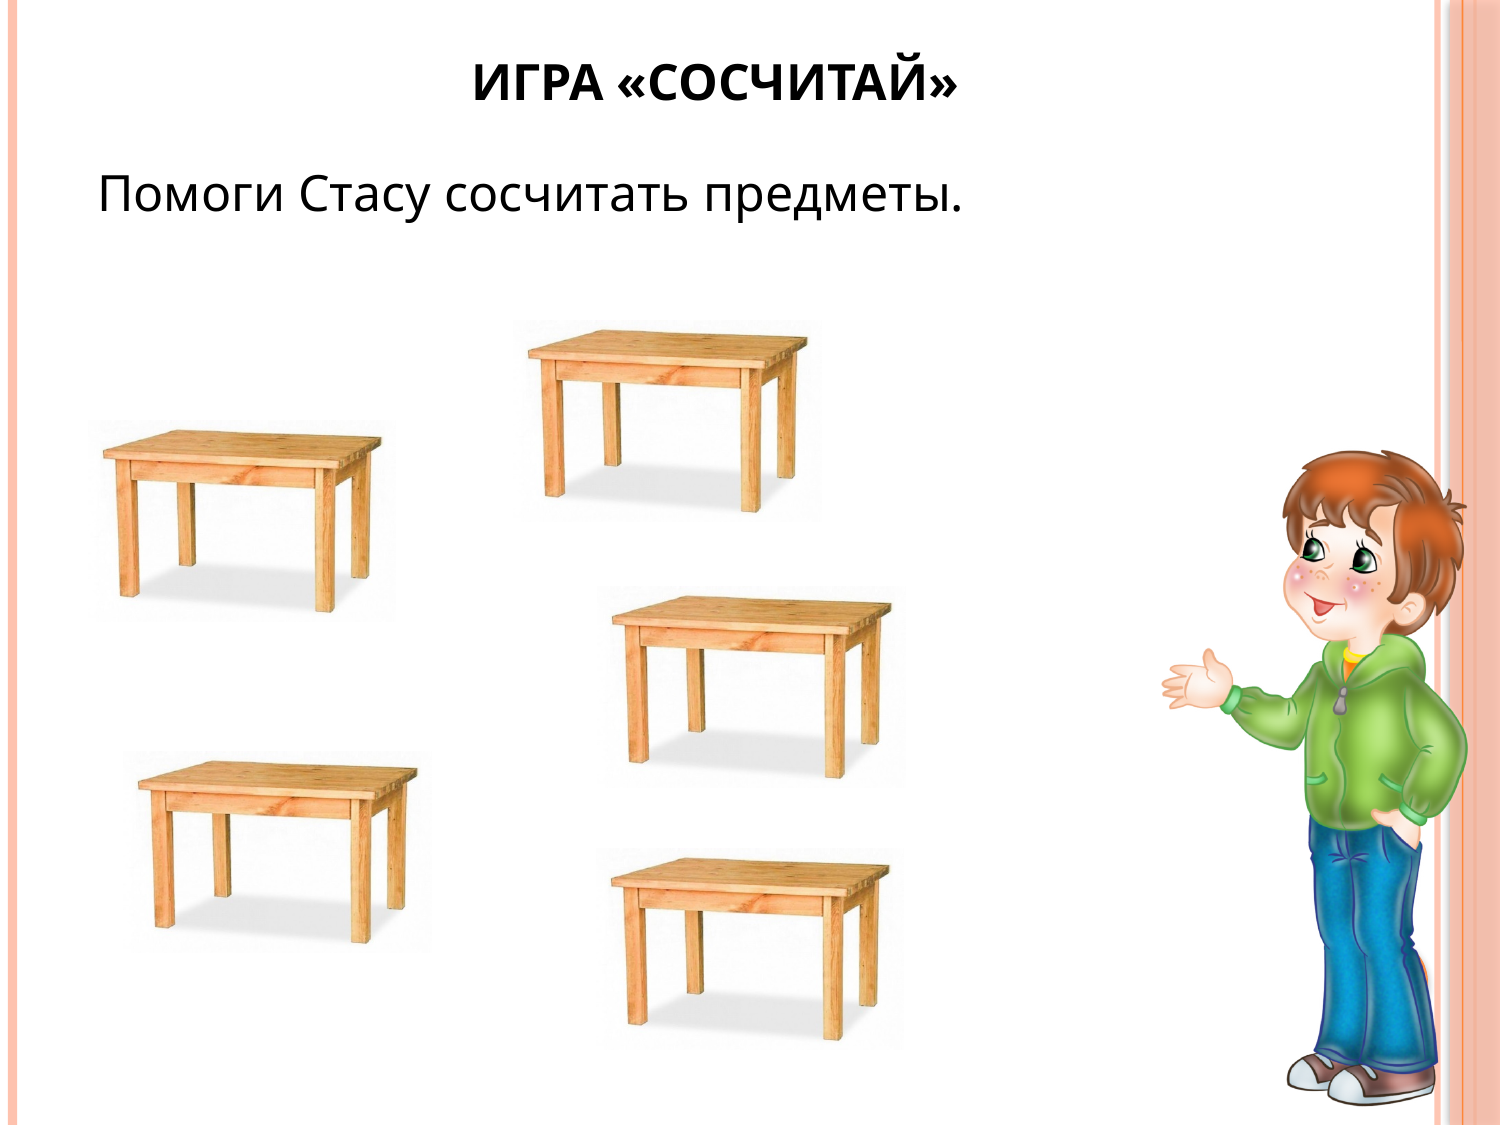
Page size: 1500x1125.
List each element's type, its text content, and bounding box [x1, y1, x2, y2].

picture [87, 420, 397, 623]
text_box Игра «сосчитай» [102, 19, 1328, 118]
list Помоги Стасу сосчитать предметы. [82, 153, 1308, 261]
picture [595, 847, 905, 1051]
picture [513, 319, 822, 522]
picture [597, 585, 906, 788]
picture [1151, 425, 1479, 1125]
picture [123, 750, 432, 954]
